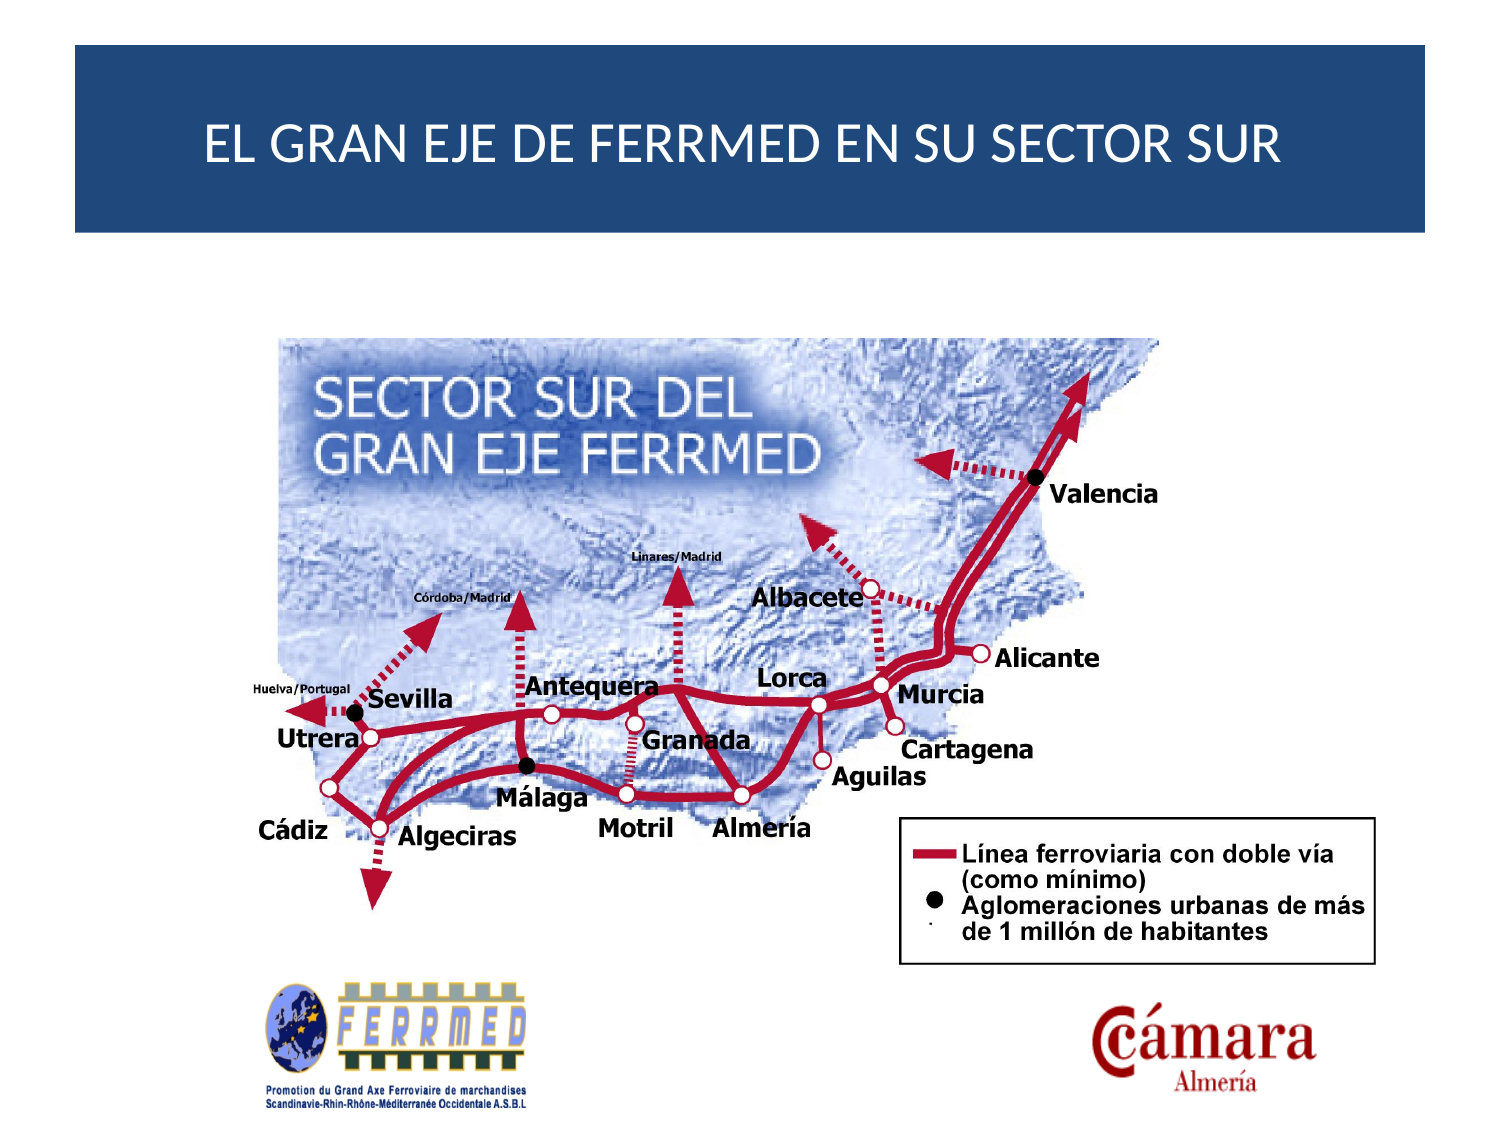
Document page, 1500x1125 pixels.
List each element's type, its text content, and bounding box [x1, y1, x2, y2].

picture [1068, 1001, 1329, 1124]
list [253, 337, 1377, 975]
title EL GRAN EJE DE FERRMED EN SU SECTOR SUR [75, 45, 1425, 233]
picture [265, 981, 526, 1108]
